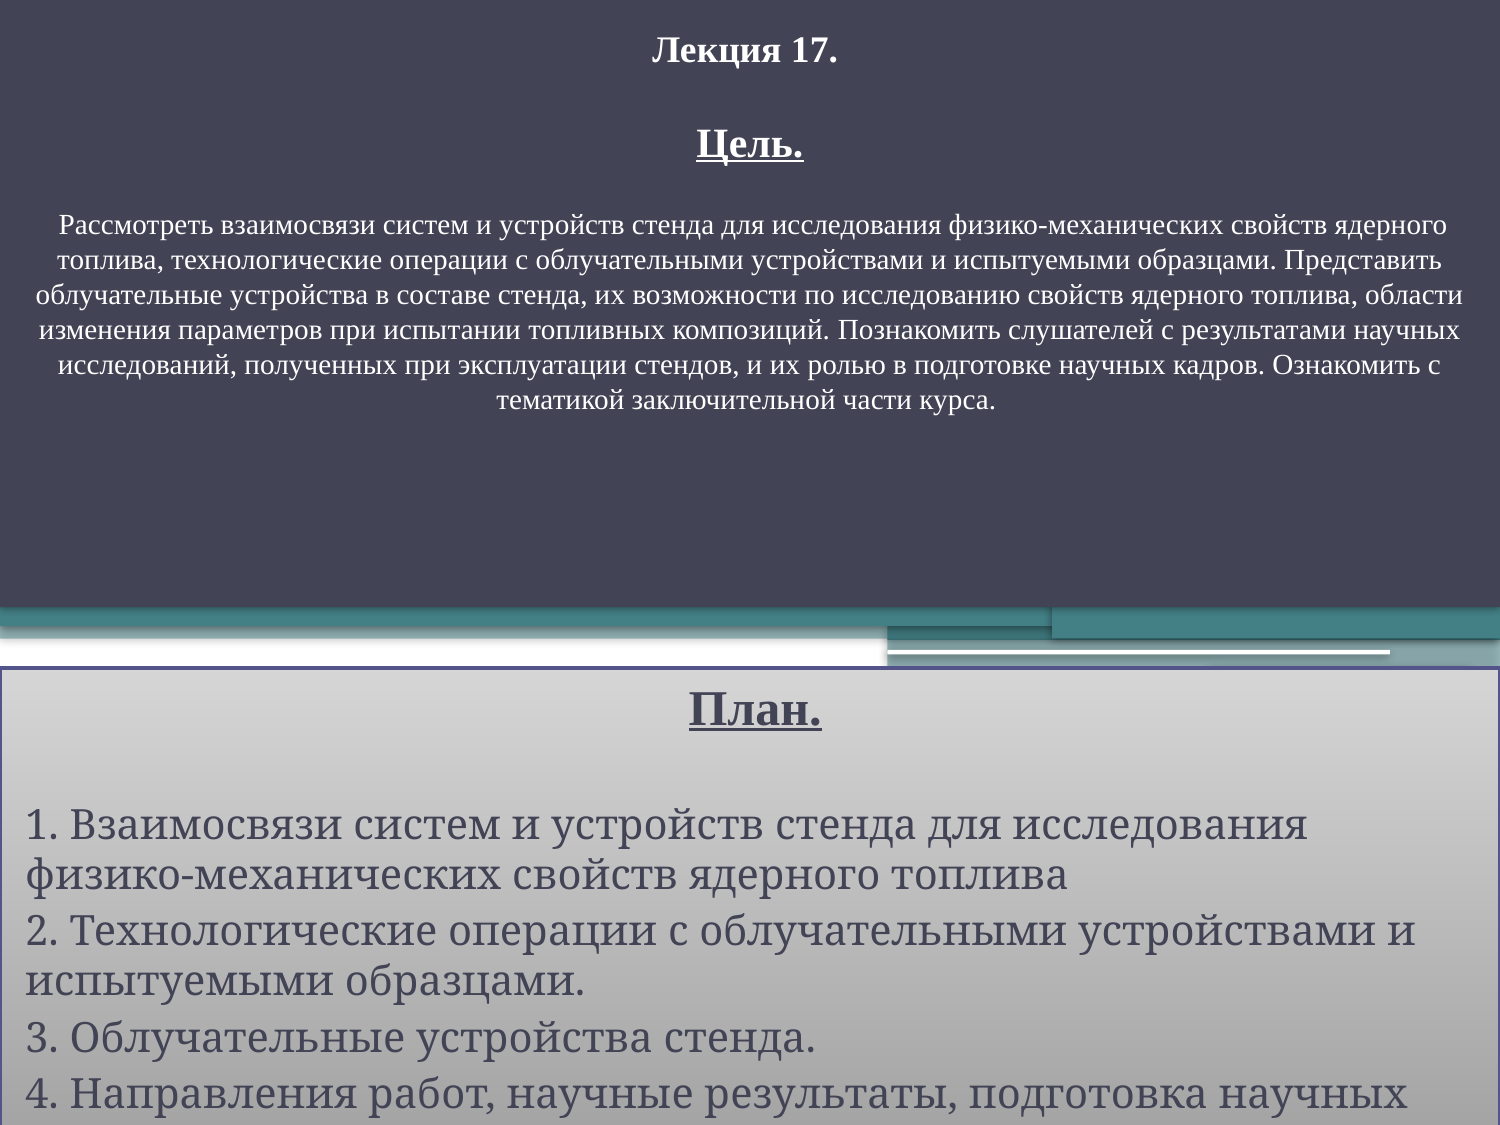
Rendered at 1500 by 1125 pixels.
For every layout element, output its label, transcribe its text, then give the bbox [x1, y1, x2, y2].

subtitle План. 1. Взаимосвязи систем и устройств стенда для исследования физико-механических свойств ядерного топлива 2. Технологические операции с облучательными устройствами и испытуемыми образцами. 3. Облучательные устройства стенда. 4. Направления работ, научные результаты, подготовка научных кадров. 5. О заключительной части курса. [0, 666, 1500, 1125]
title Лекция 17. Цель. Рассмотреть взаимосвязи систем и устройств стенда для исследования физико-механических свойств ядерного топлива, технологические операции с облучательными устройствами и испытуемыми образцами. Представить облучательные устройства в составе стенда, их возможности по исследованию свойств ядерного топлива, области изменения параметров при испытании топливных композиций. Познакомить слушателей с результатами научных исследований, полученных при эксплуатации стендов, и их ролью в подготовке научных кадров. Ознакомить с тематикой заключительной части курса. [0, 0, 1500, 563]
